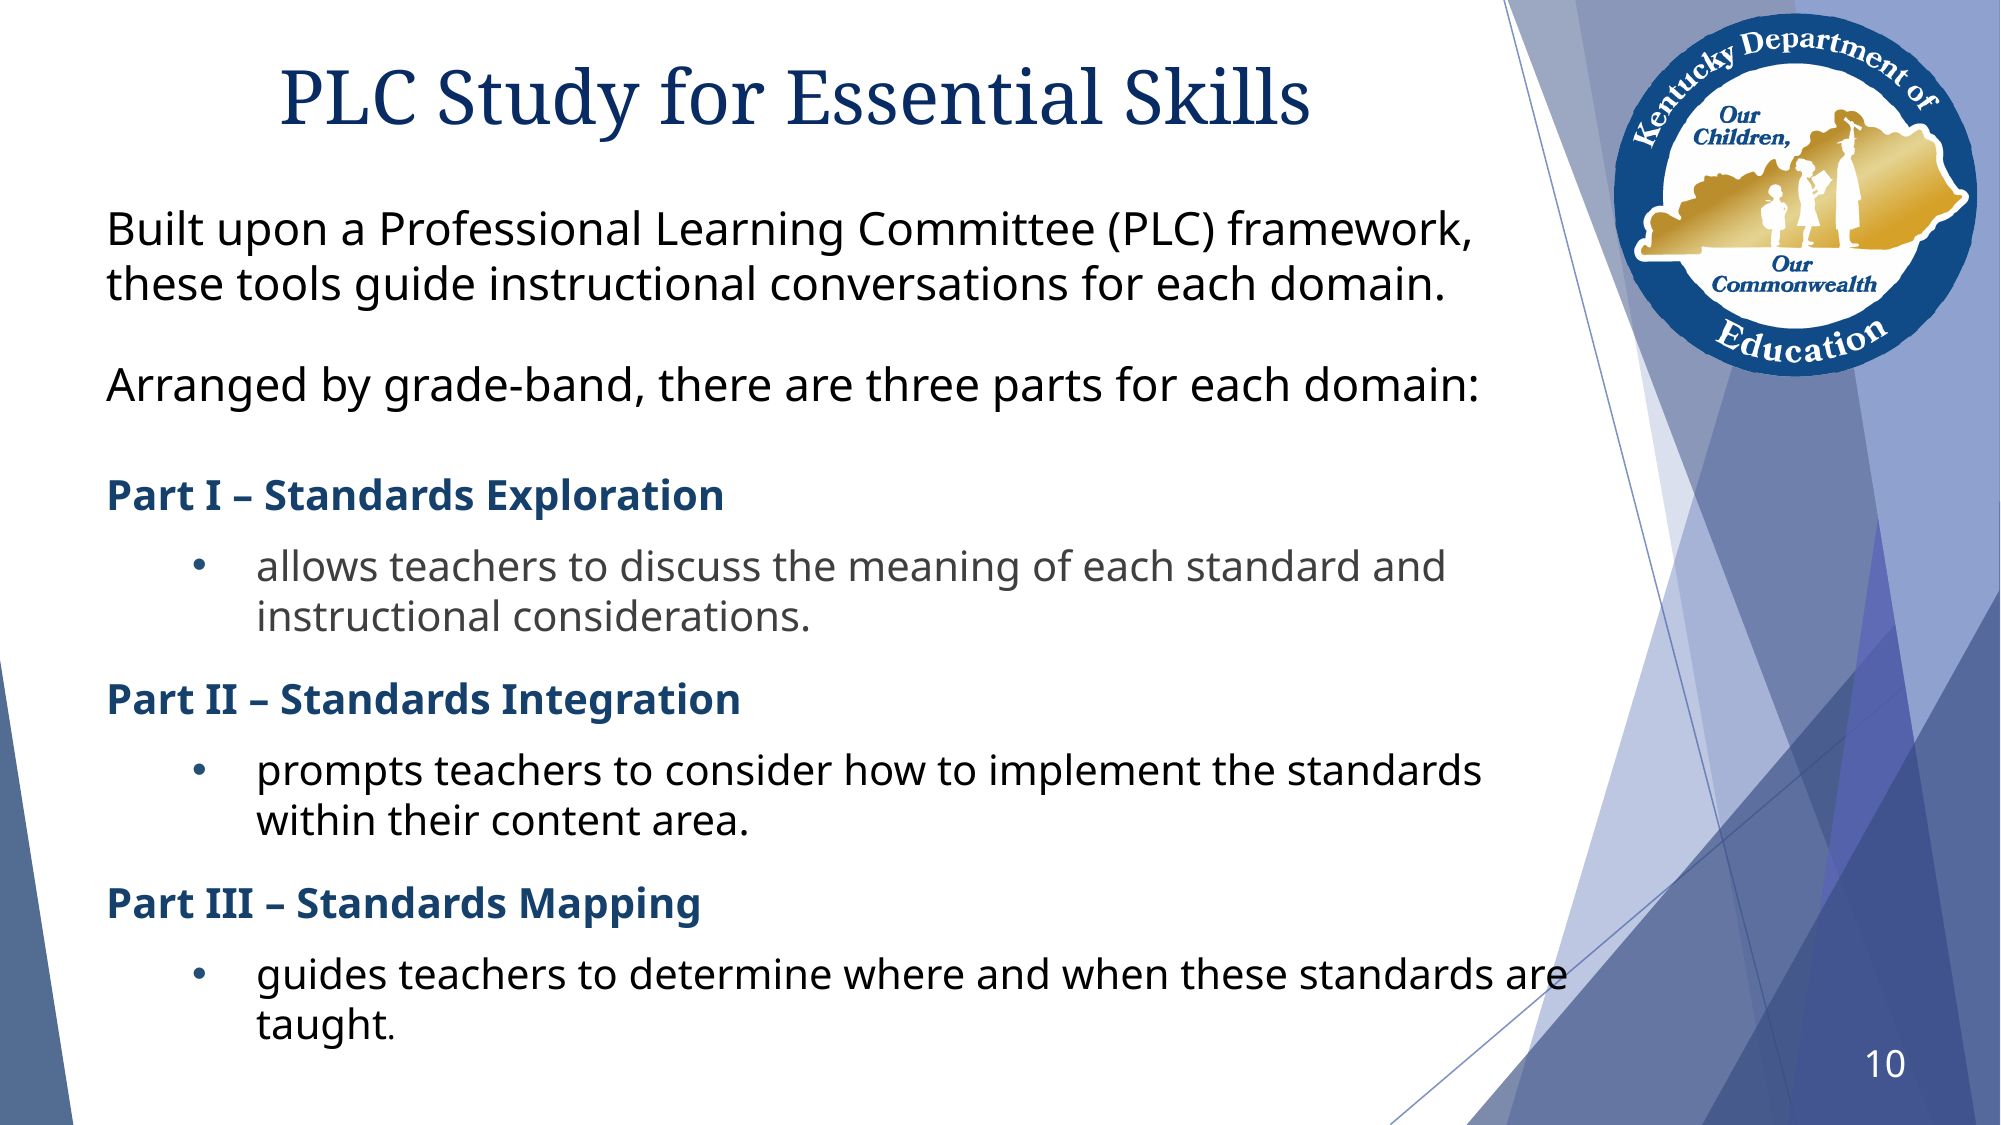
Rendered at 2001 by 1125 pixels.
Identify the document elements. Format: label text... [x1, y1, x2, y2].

title PLC Study for Essential Skills [91, 42, 1502, 192]
slide_number 10 [1809, 1035, 1922, 1096]
picture [1598, 0, 1989, 390]
list Built upon a Professional Learning Committee (PLC) framework, these tools guide instructional conversations for each domain. Arranged by grade-band, there are three parts for each domain: Part I – Standards Exploration allows teachers to discuss the meaning of each standard and instructional considerations. Part II – Standards Integration prompts teachers to consider how to implement the standards within their content area. Part III – Standards Mapping guides teachers to determine where and when these standards are taught. [91, 192, 1599, 1095]
